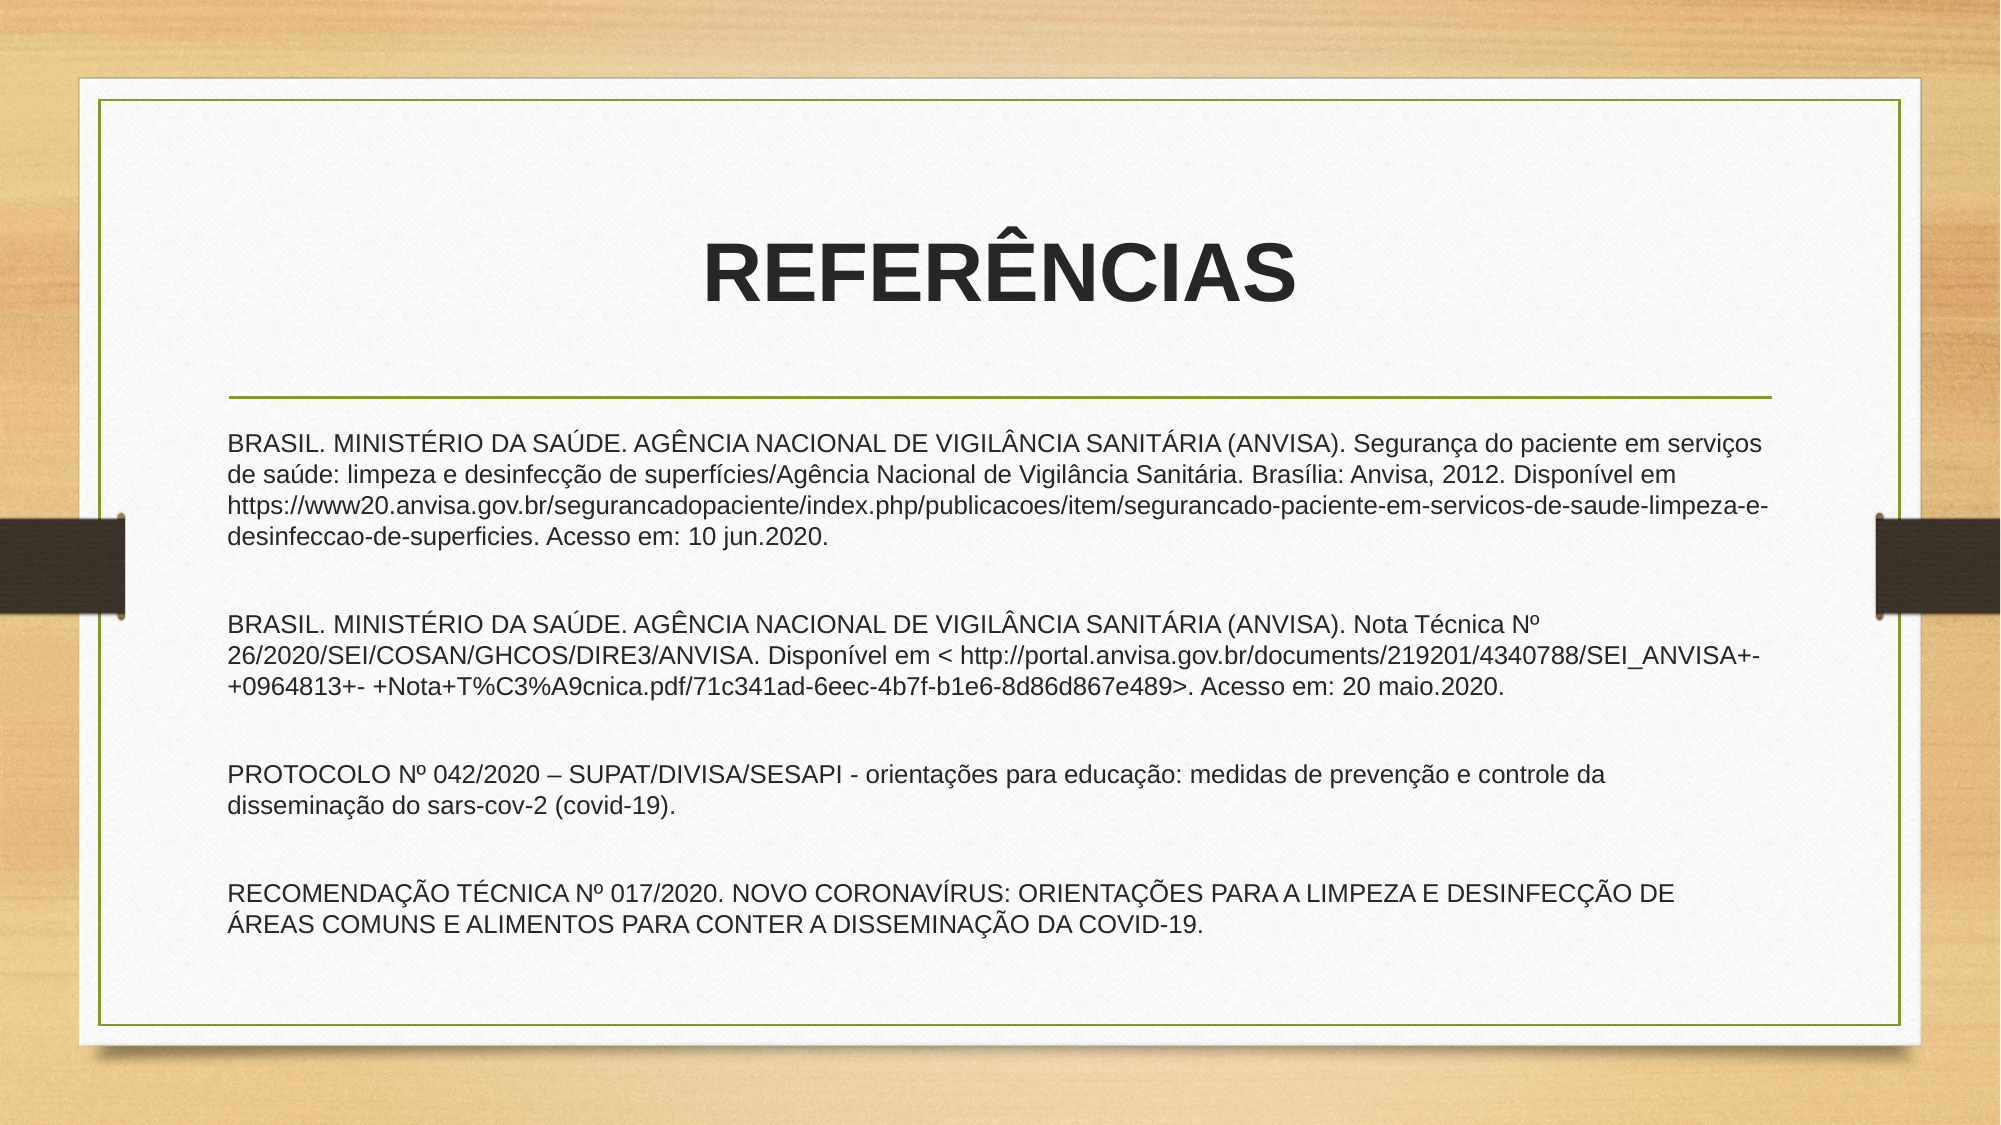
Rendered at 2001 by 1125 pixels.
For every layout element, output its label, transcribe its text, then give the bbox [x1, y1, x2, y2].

list BRASIL. MINISTÉRIO DA SAÚDE. AGÊNCIA NACIONAL DE VIGILÂNCIA SANITÁRIA (ANVISA). Segurança do paciente em serviços de saúde: limpeza e desinfecção de superfícies/Agência Nacional de Vigilância Sanitária. Brasília: Anvisa, 2012. Disponível em https://www20.anvisa.gov.br/segurancadopaciente/index.php/publicacoes/item/segurancado-paciente-em-servicos-de-saude-limpeza-e-desinfeccao-de-superficies. Acesso em: 10 jun.2020. BRASIL. MINISTÉRIO DA SAÚDE. AGÊNCIA NACIONAL DE VIGILÂNCIA SANITÁRIA (ANVISA). Nota Técnica Nº 26/2020/SEI/COSAN/GHCOS/DIRE3/ANVISA. Disponível em < http://portal.anvisa.gov.br/documents/219201/4340788/SEI_ANVISA+-+0964813+- +Nota+T%C3%A9cnica.pdf/71c341ad-6eec-4b7f-b1e6-8d86d867e489>. Acesso em: 20 maio.2020. PROTOCOLO Nº 042/2020 – SUPAT/DIVISA/SESAPI - orientações para educação: medidas de prevenção e controle da disseminação do sars-cov-2 (covid-19). RECOMENDAÇÃO TÉCNICA Nº 017/2020. NOVO CORONAVÍRUS: ORIENTAÇÕES PARA A LIMPEZA E DESINFECÇÃO DE ÁREAS COMUNS E ALIMENTOS PARA CONTER A DISSEMINAÇÃO DA COVID-19. [212, 419, 1788, 964]
picture [0, 0, 2001, 1125]
title REFERÊNCIAS [212, 161, 1788, 375]
